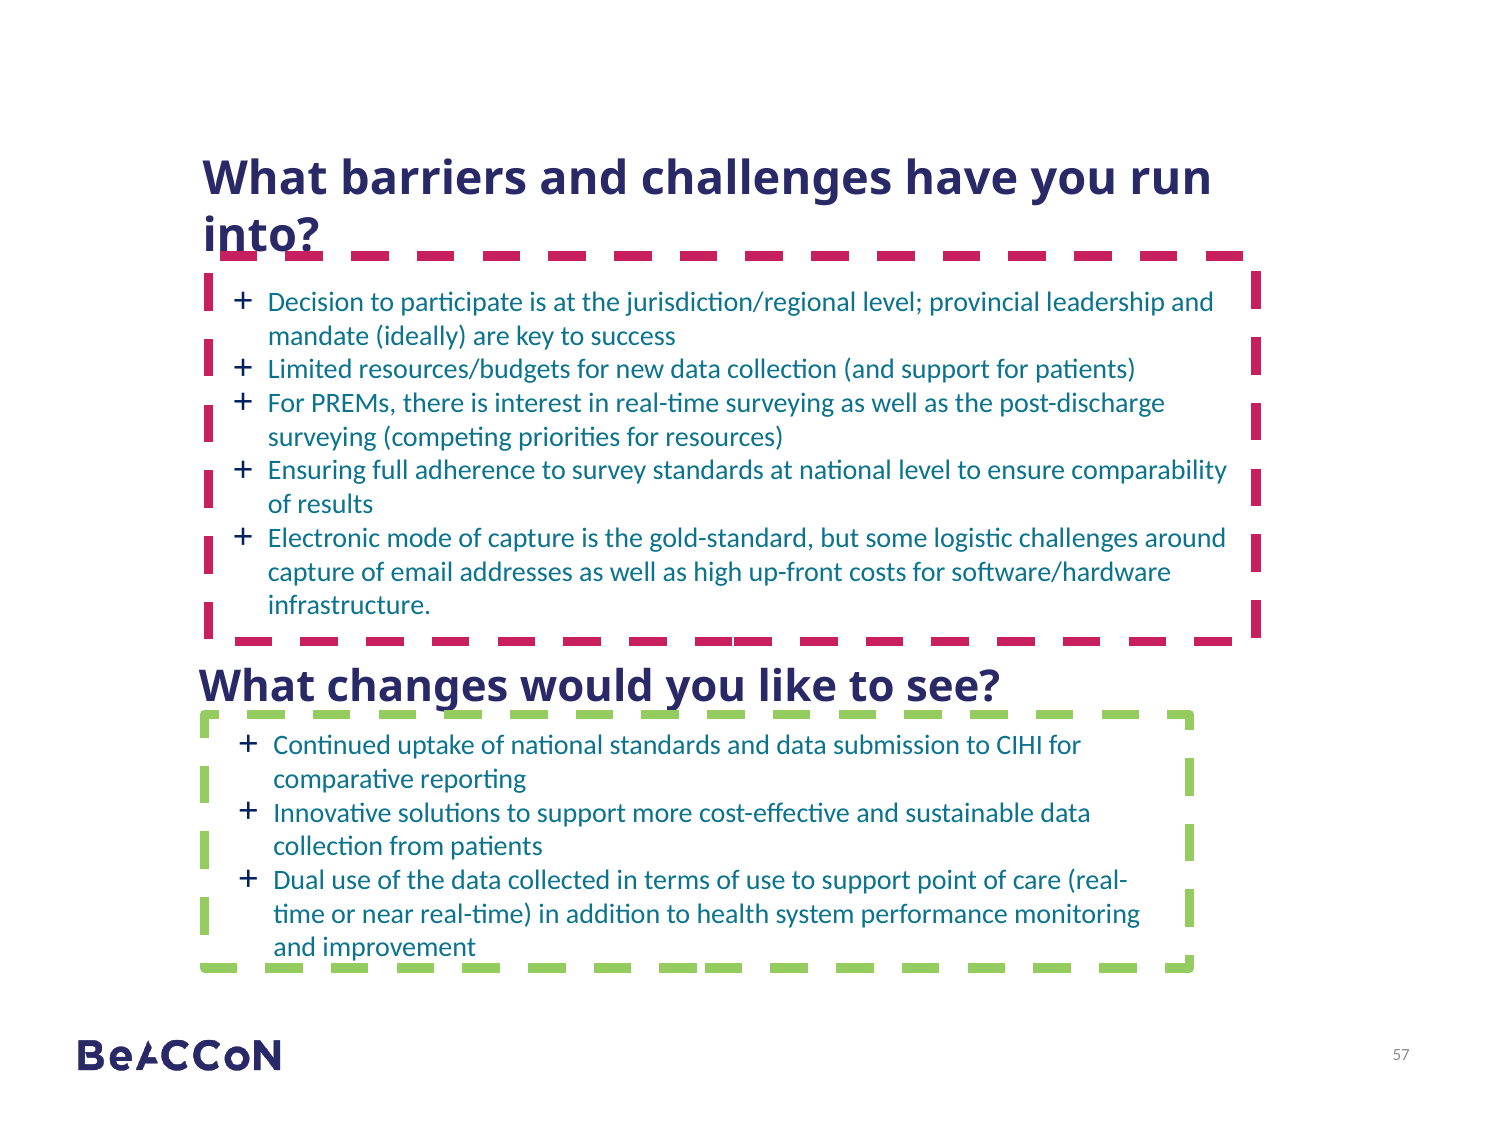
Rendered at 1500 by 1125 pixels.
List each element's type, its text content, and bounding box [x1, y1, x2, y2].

picture [72, 1034, 223, 1073]
text_box [206, 254, 1258, 643]
slide_number 57 [1341, 1023, 1425, 1084]
text_box Decision to participate is at the jurisdiction/regional level; provincial leadership and mandate (ideally) are key to success Limited resources/budgets for new data collection (and support for patients) For PREMs, there is interest in real-time surveying as well as the post-discharge surveying (competing priorities for resources) Ensuring full adherence to survey standards at national level to ensure comparability of results Electronic mode of capture is the gold-standard, but some logistic challenges around capture of email addresses as well as high up-front costs for software/hardware infrastructure. [218, 275, 1247, 628]
title What barriers and challenges have you run into? [187, 152, 1300, 257]
text_box [202, 712, 1192, 970]
text_box Continued uptake of national standards and data submission to CIHI for comparative reporting Innovative solutions to support more cost-effective and sustainable data collection from patients Dual use of the data collected in terms of use to support point of care (real-time or near real-time) in addition to health system performance monitoring and improvement [223, 719, 1179, 1094]
text_box What changes would you like to see? [187, 638, 1075, 729]
